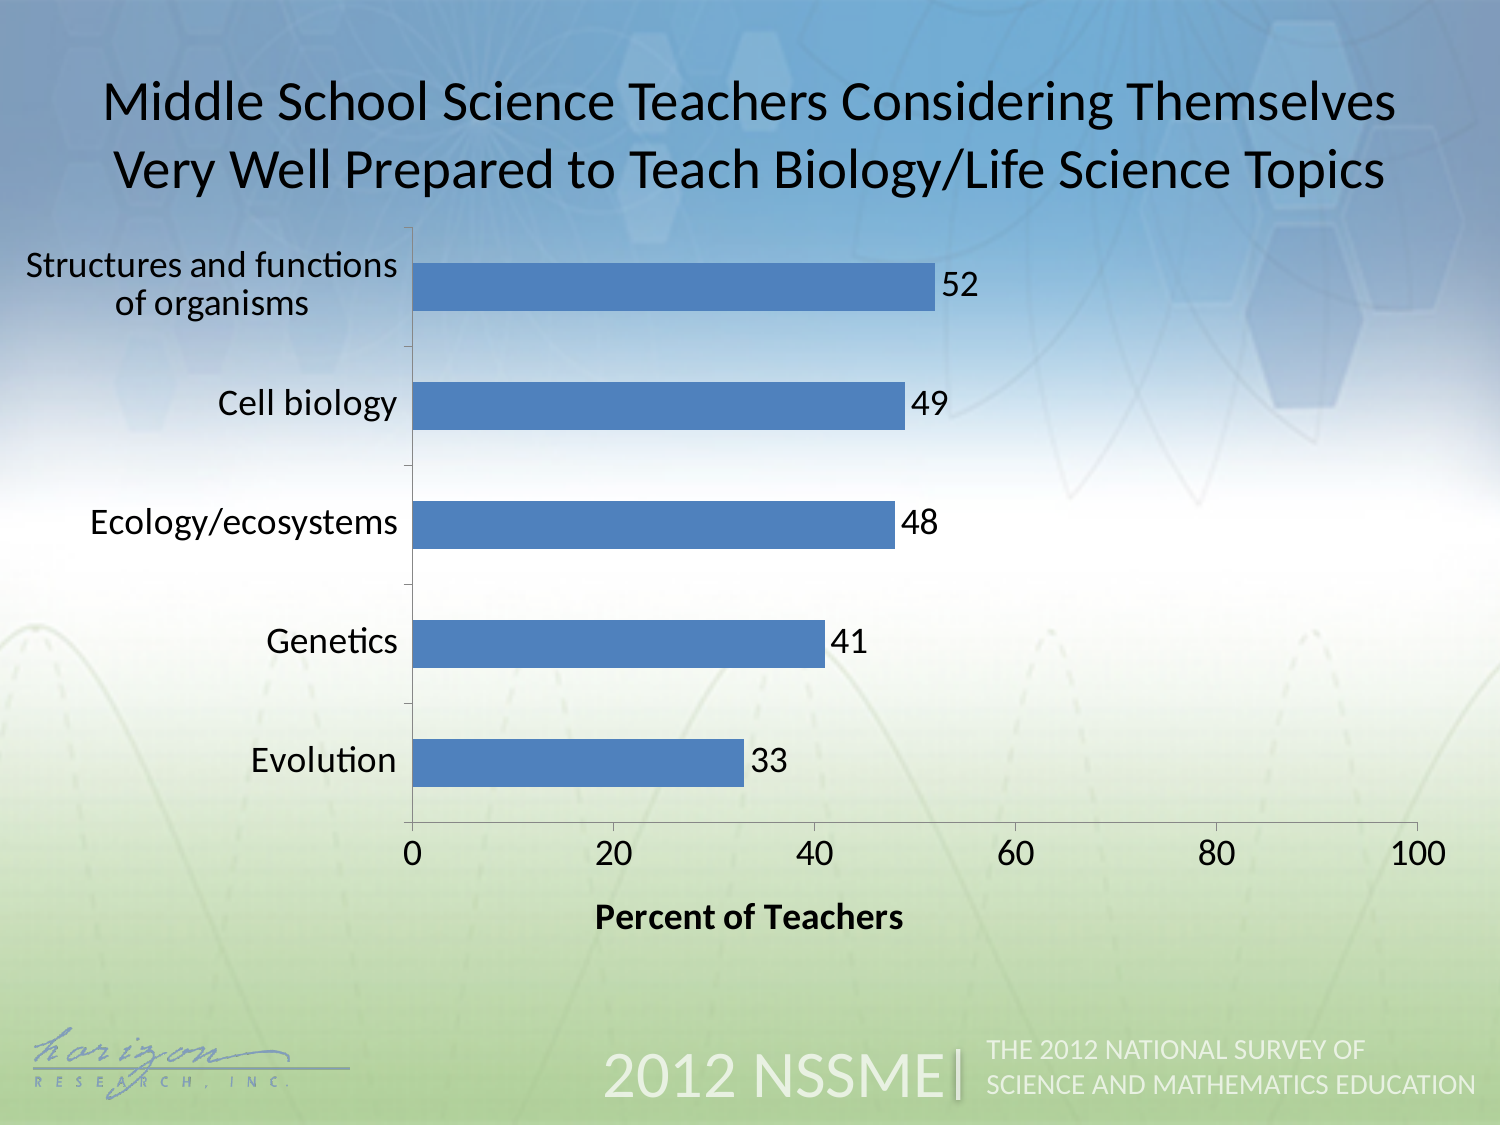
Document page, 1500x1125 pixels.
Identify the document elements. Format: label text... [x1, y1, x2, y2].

picture [0, 0, 1500, 1125]
chart [24, 212, 1476, 976]
text_box Middle School Science Teachers Considering Themselves Very Well Prepared to Teach Biology/Life Science Topics [74, 37, 1425, 210]
